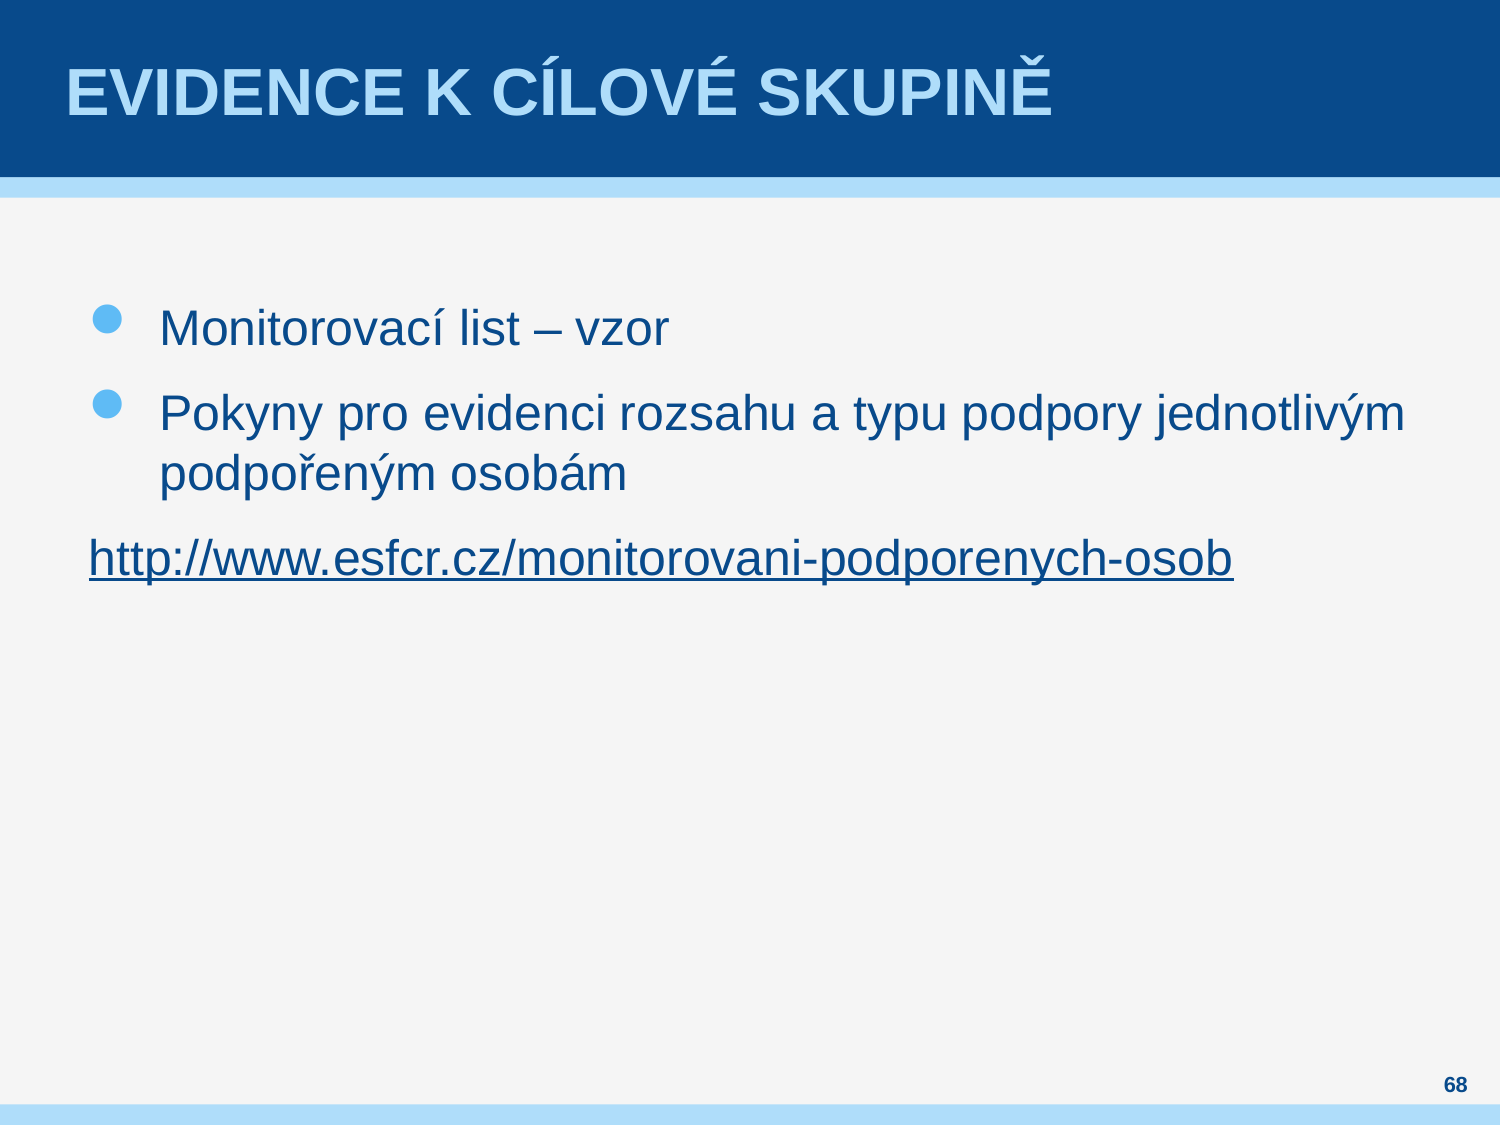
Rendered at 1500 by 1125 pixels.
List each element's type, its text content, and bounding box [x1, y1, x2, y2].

slide_number 68 [1417, 1068, 1495, 1099]
list Monitorovací list – vzor Pokyny pro evidenci rozsahu a typu podpory jednotlivým podpořeným osobám http://www.esfcr.cz/monitorovani-podporenych-osob [88, 295, 1412, 1004]
title Evidence k cílové skupině [59, 0, 1441, 178]
